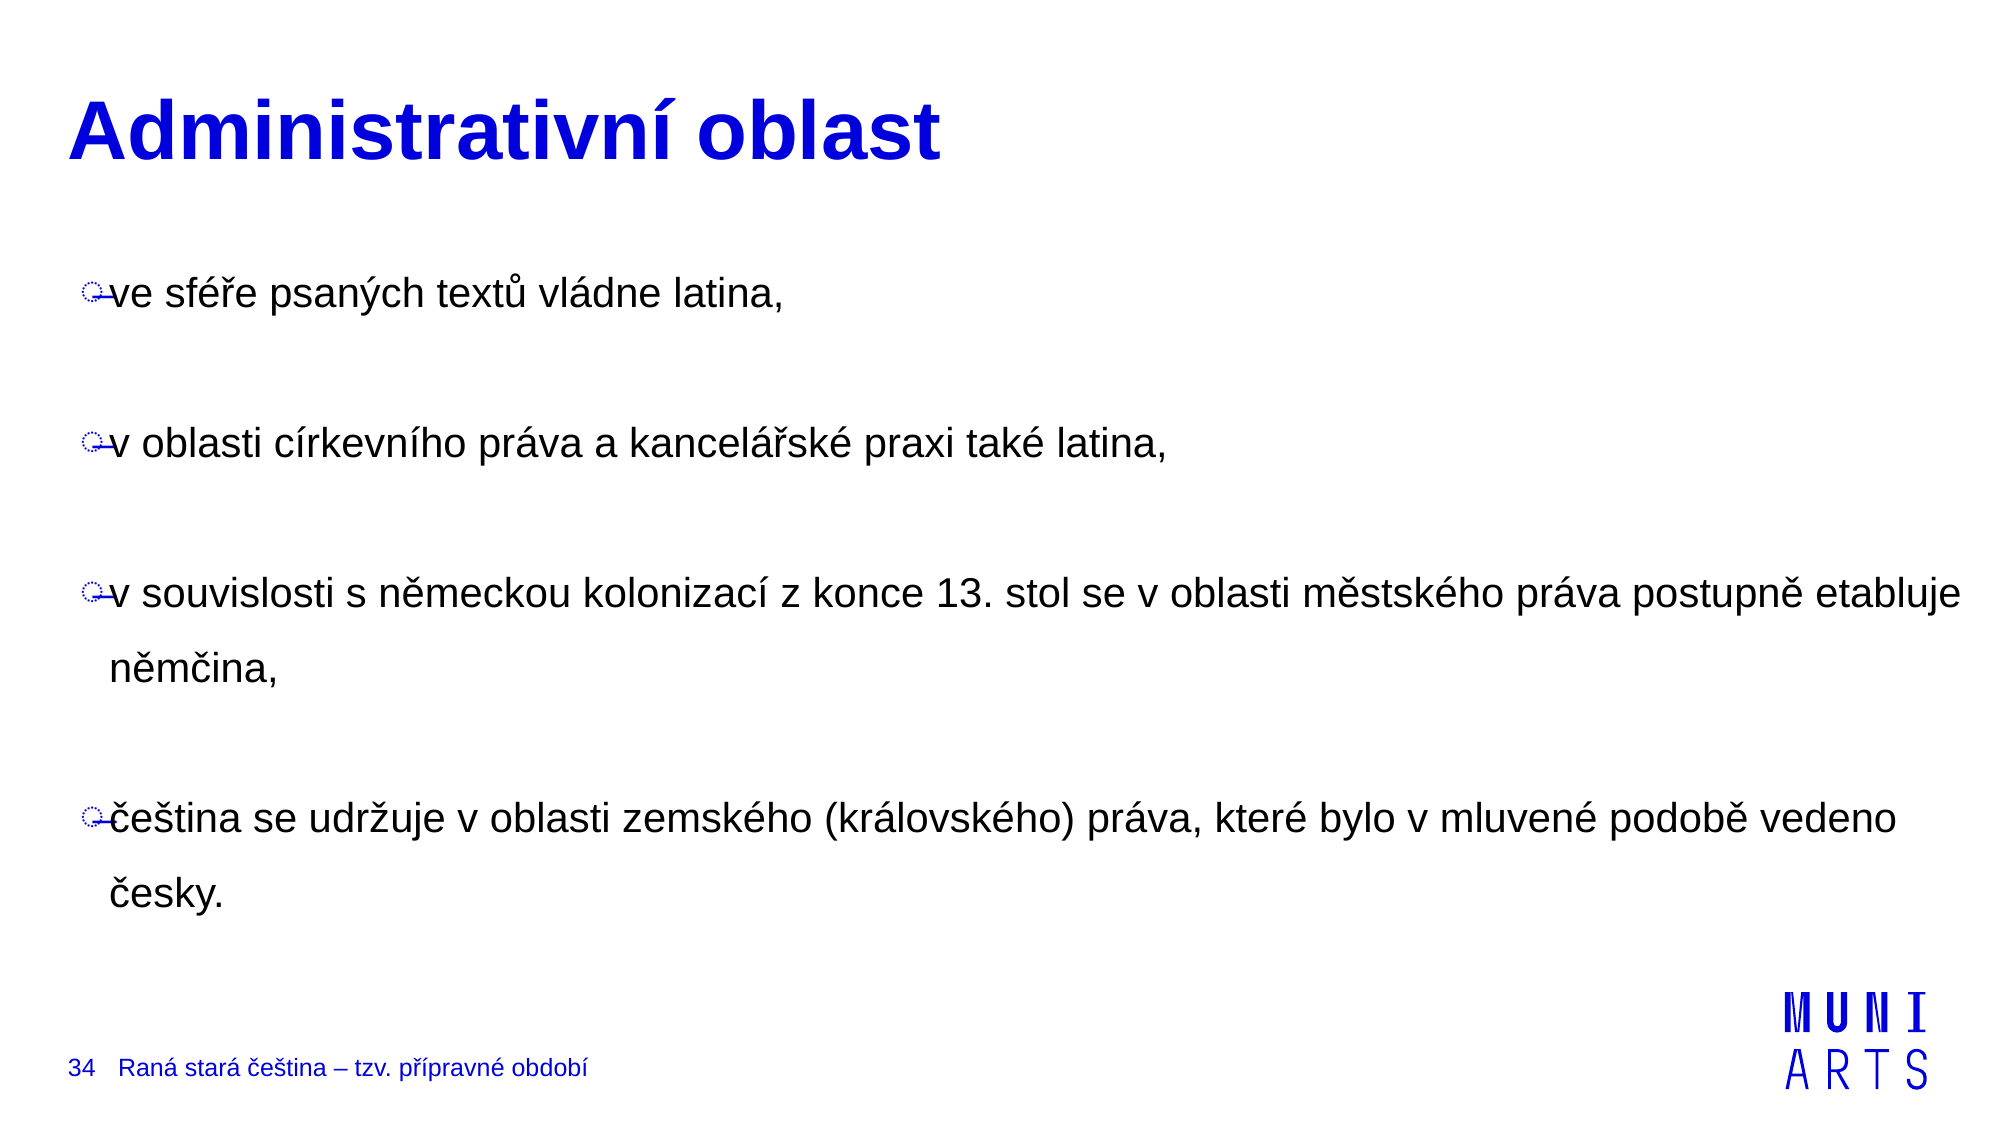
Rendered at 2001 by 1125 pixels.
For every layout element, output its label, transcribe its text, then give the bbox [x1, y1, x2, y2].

footer Raná stará čeština – tzv. přípravné období [118, 1045, 1418, 1088]
title Administrativní oblast [67, 92, 1883, 164]
list ve sféře psaných textů vládne latina, v oblasti církevního práva a kancelářské praxi také latina, v souvislosti s německou kolonizací z konce 13. stol se v oblasti městského práva postupně etabluje němčina, čeština se udržuje v oblasti zemského (královského) práva, které bylo v mluvené podobě vedeno česky. [67, 240, 1975, 945]
slide_number 34 [67, 1045, 110, 1088]
